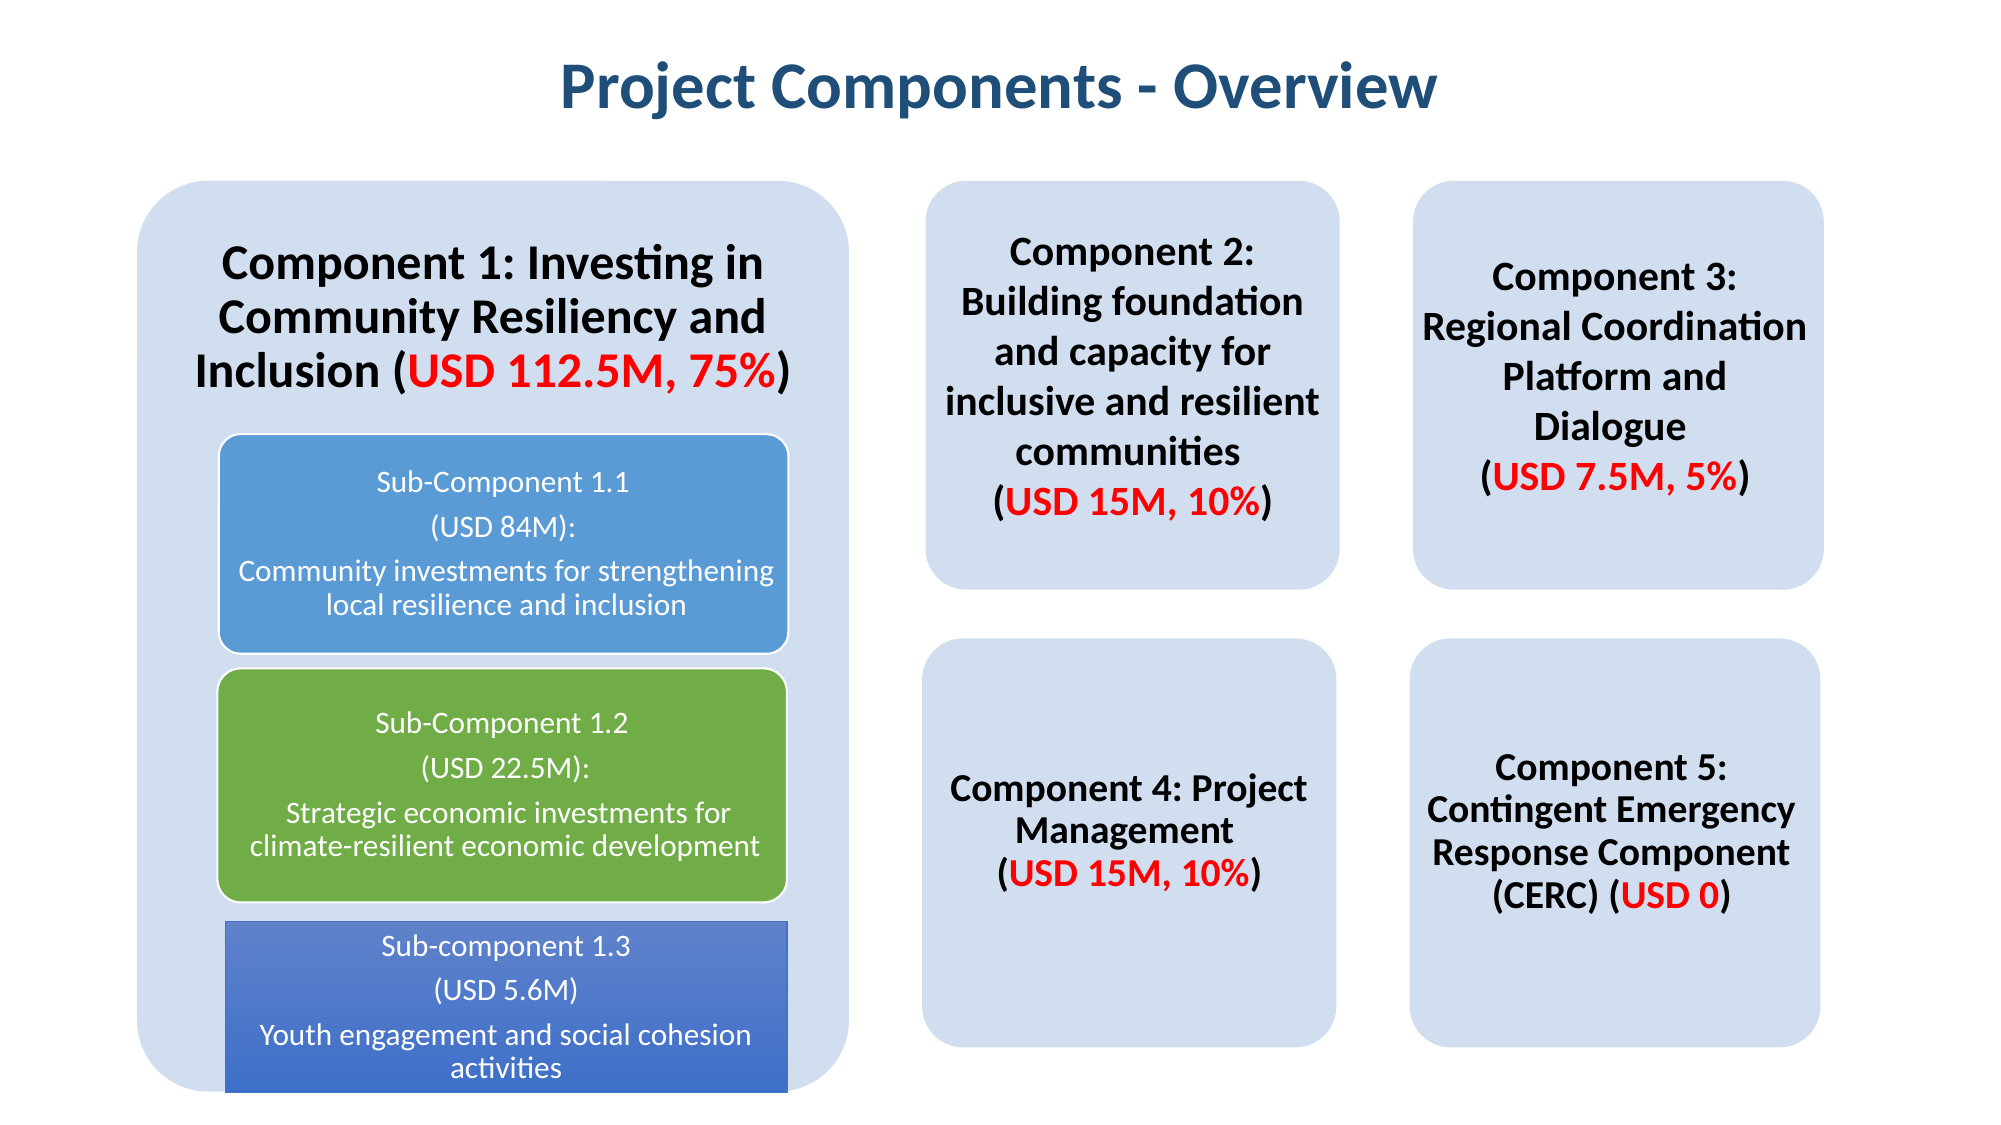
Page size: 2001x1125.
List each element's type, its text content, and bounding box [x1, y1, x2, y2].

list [136, 180, 849, 1092]
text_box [922, 638, 1337, 1048]
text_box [1409, 180, 1824, 590]
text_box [925, 180, 1340, 590]
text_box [1406, 638, 1821, 1048]
title Project Components - Overview [362, 27, 1638, 147]
